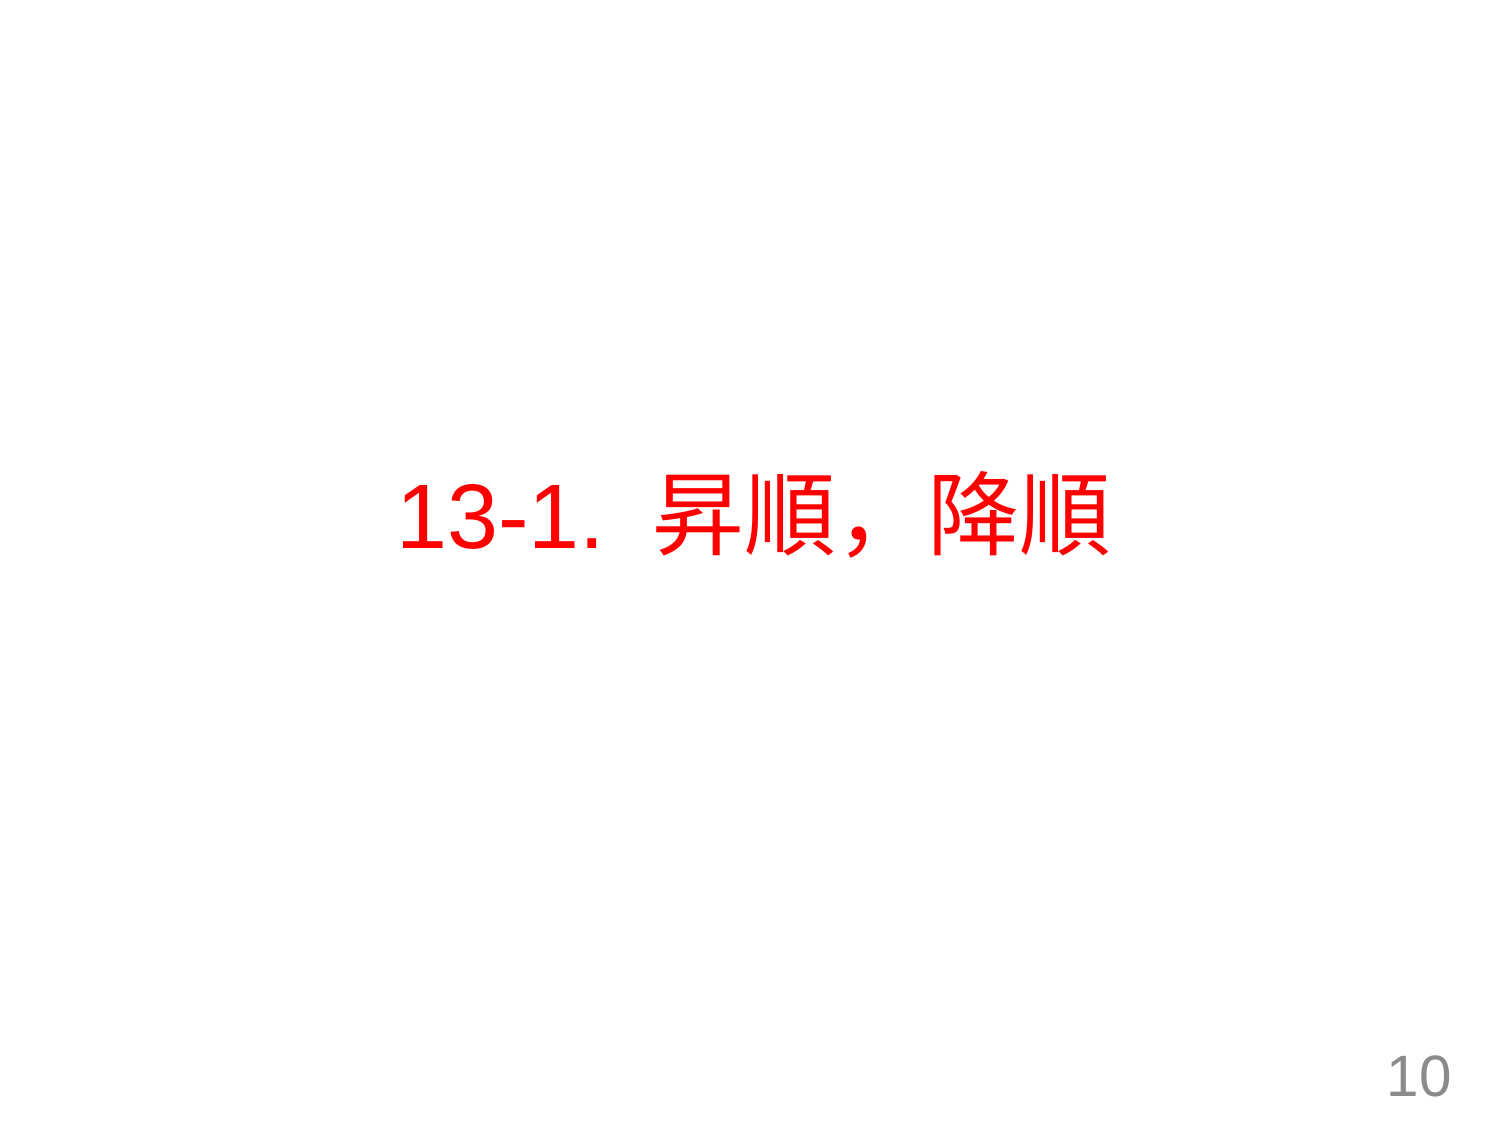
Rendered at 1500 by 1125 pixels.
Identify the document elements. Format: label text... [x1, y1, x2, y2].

slide_number 10 [1129, 1042, 1467, 1103]
title 13-1. 昇順，降順 [83, 184, 1424, 576]
